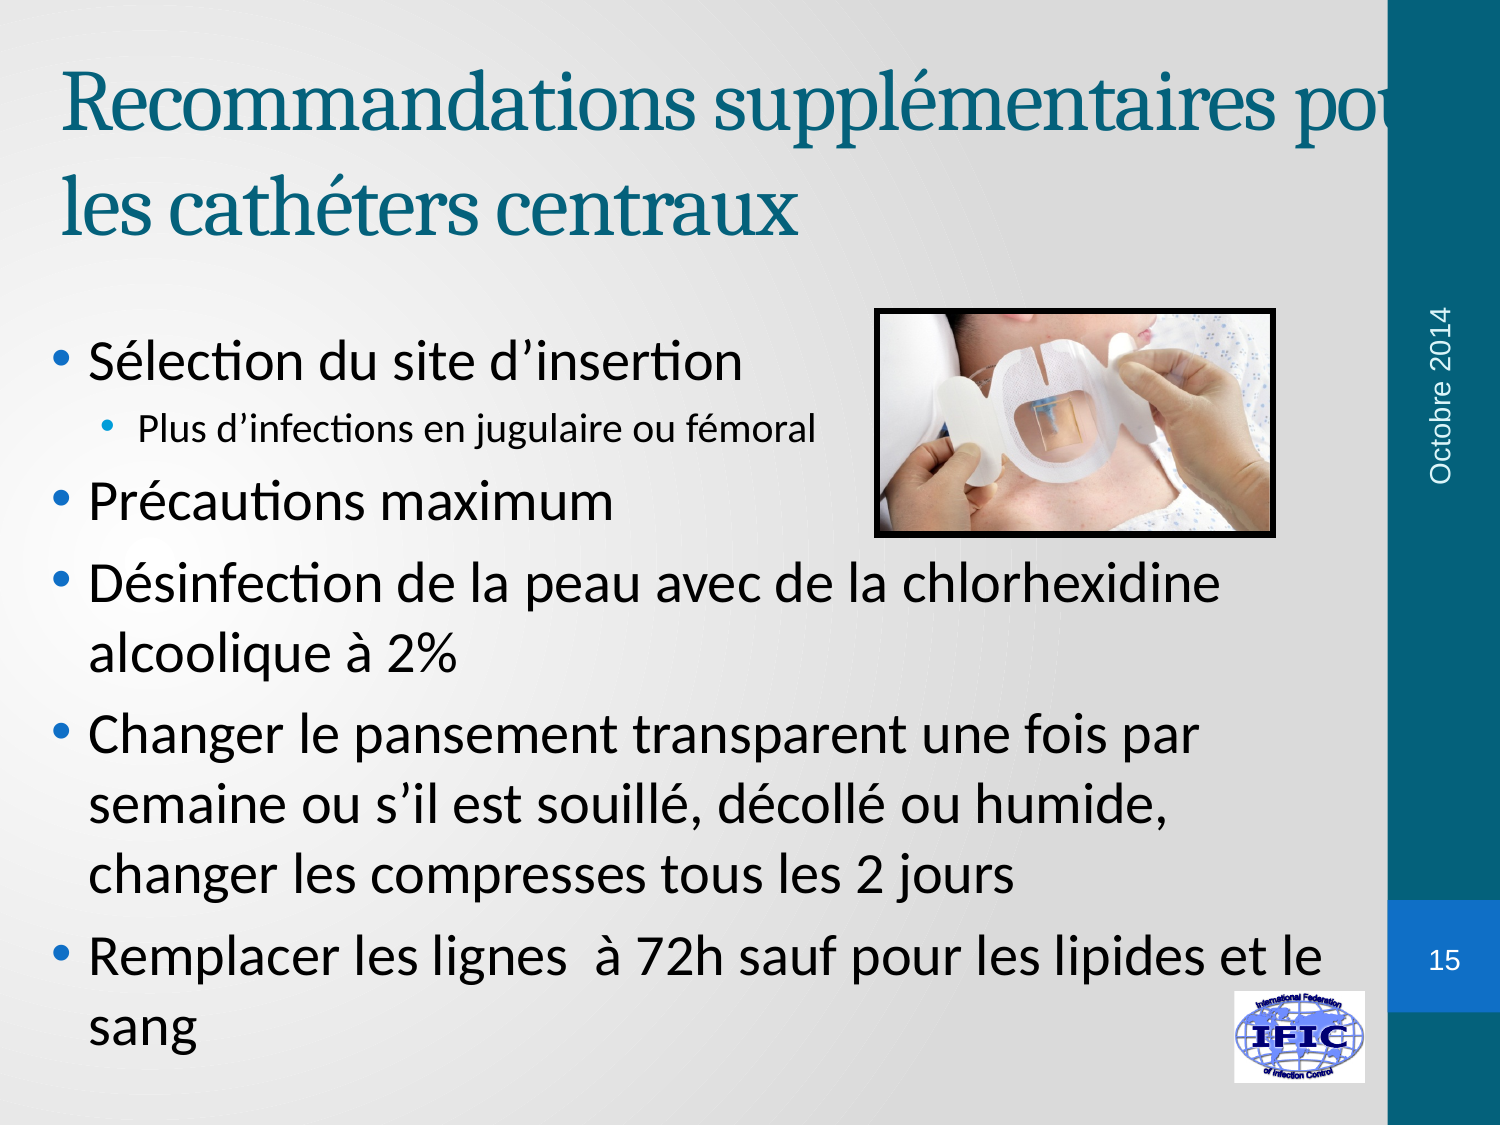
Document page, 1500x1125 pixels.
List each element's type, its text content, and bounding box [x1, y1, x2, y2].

picture [1234, 991, 1365, 1083]
slide_number Octobre 2014 [1408, 100, 1469, 501]
title Recommandations supplémentaires pour les cathéters centraux [45, 54, 1499, 243]
picture [879, 313, 1271, 532]
list Sélection du site d’insertion Plus d’infections en jugulaire ou fémoral Précautions maximum Désinfection de la peau avec de la chlorhexidine alcoolique à 2% Changer le pansement transparent une fois par semaine ou s’il est souillé, décollé ou humide, changer les compresses tous les 2 jours Remplacer les lignes à 72h sauf pour les lipides et le sang [17, 314, 1355, 1071]
slide_number 15 [1397, 924, 1492, 994]
